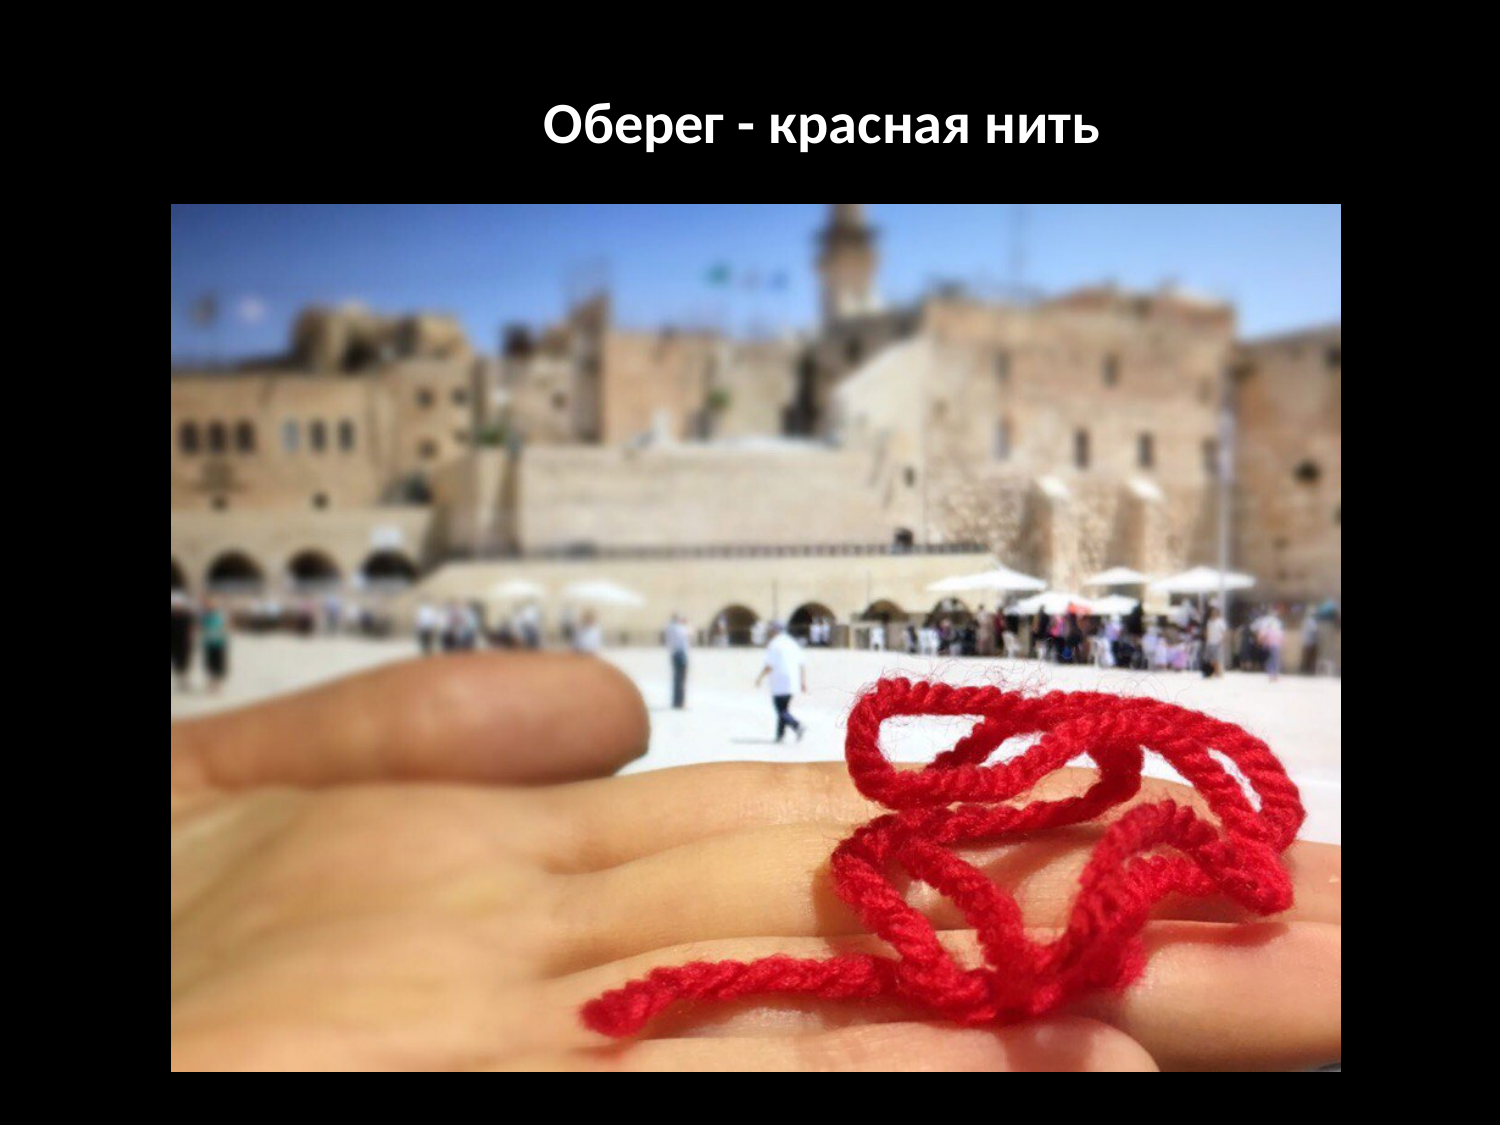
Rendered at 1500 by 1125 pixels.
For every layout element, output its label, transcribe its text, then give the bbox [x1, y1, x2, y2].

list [170, 204, 1341, 1072]
text_box Оберег - красная нить [529, 78, 1116, 163]
